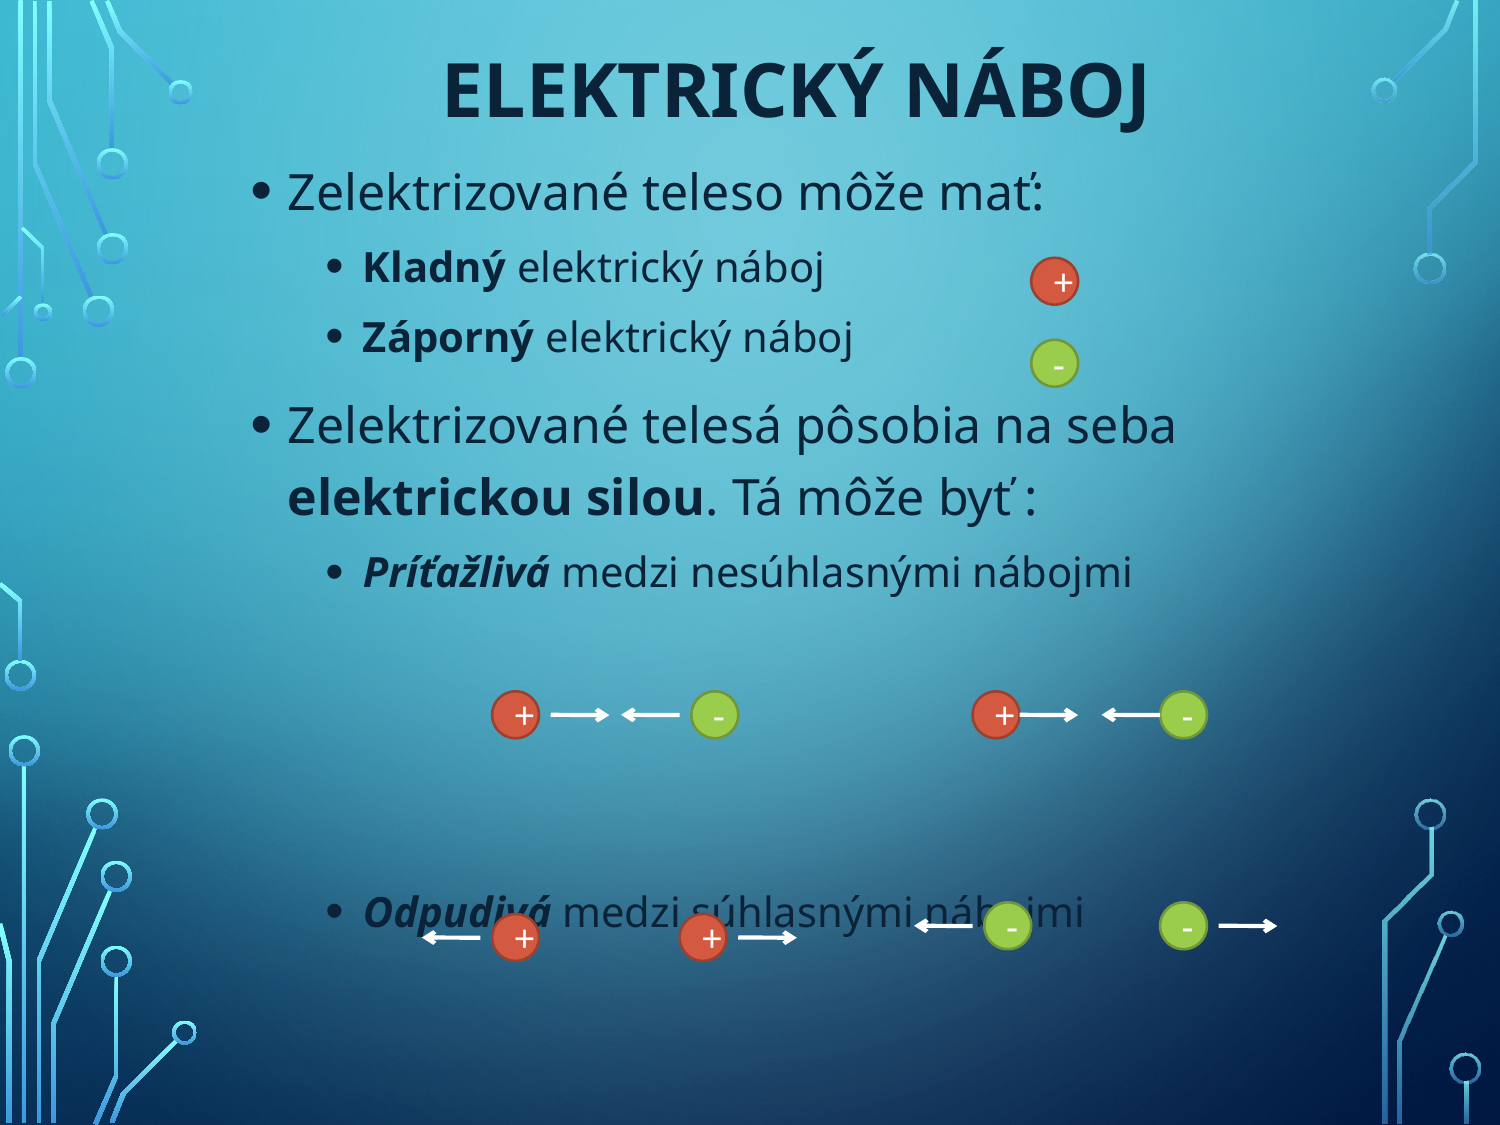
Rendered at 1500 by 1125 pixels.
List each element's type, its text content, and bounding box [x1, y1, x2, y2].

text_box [491, 691, 1208, 739]
title Elektrický náboj [181, 45, 1412, 142]
text_box - [1029, 338, 1080, 388]
list Zelektrizované teleso môže mať: Kladný elektrický náboj Záporný elektrický náboj Zelektrizované telesá pôsobia na seba elektrickou silou. Tá môže byť : Príťažlivá medzi nesúhlasnými nábojmi Odpudivá medzi súhlasnými nábojmi [235, 140, 1466, 1025]
text_box + [1029, 256, 1080, 306]
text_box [421, 902, 1278, 962]
